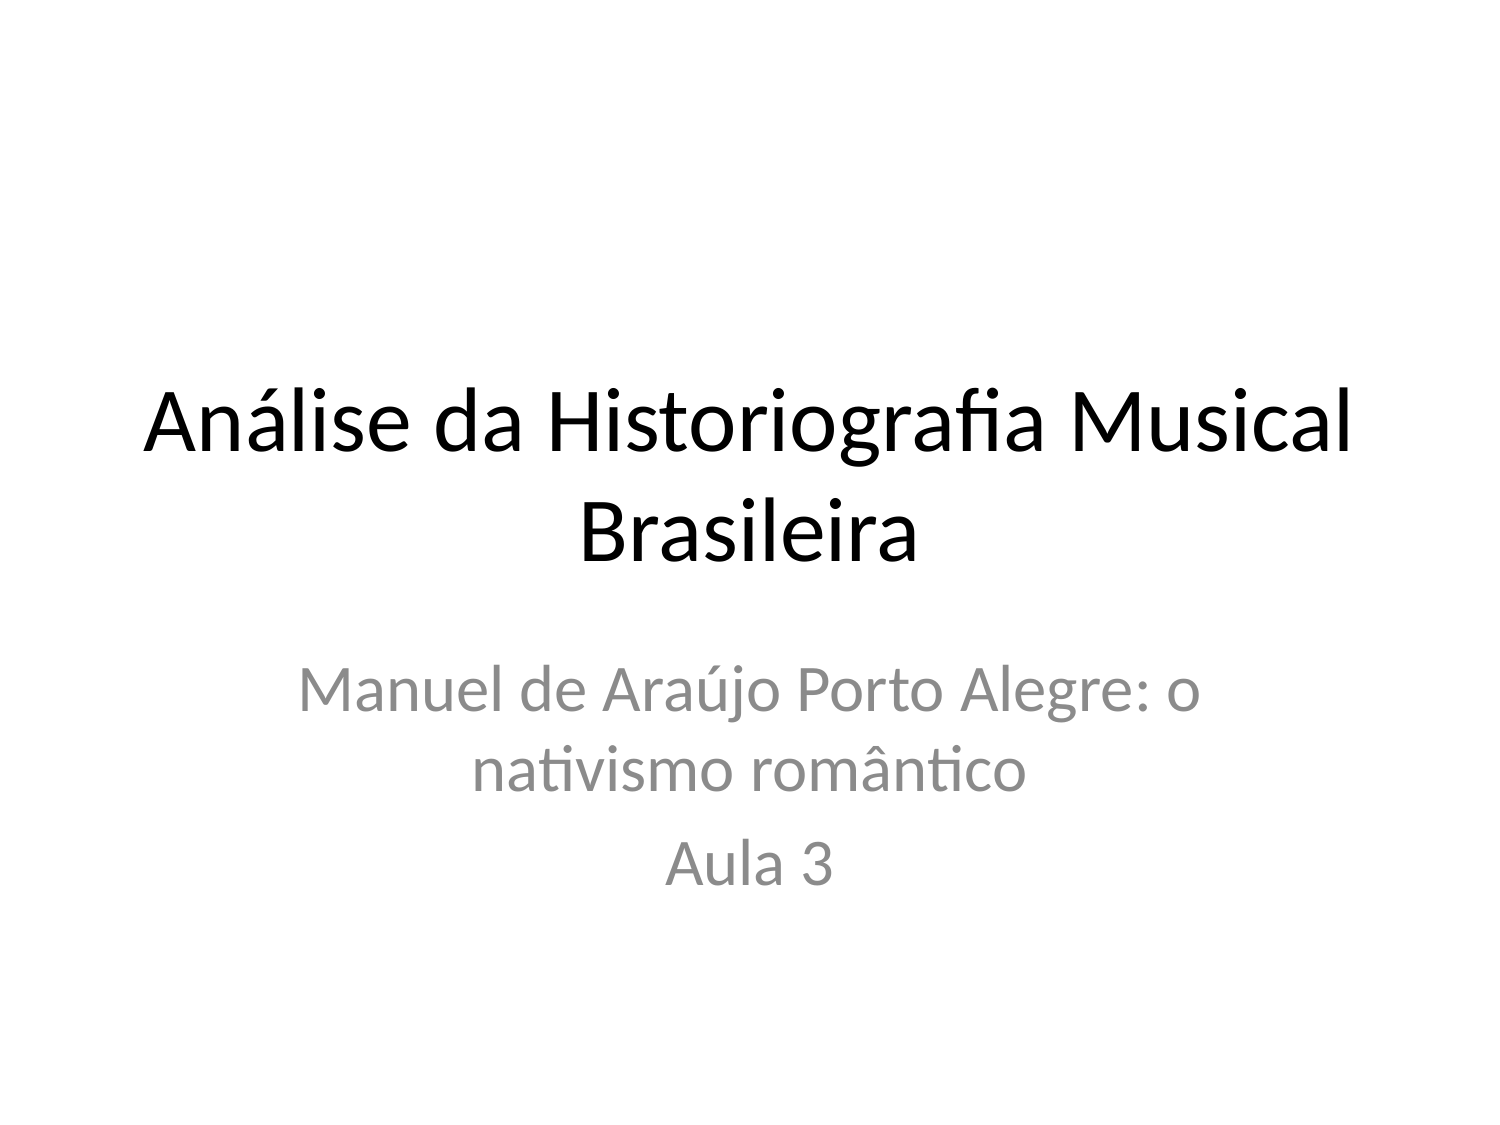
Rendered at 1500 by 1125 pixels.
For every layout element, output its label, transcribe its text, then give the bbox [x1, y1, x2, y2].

subtitle Manuel de Araújo Porto Alegre: o nativismo romântico Aula 3 [225, 637, 1275, 925]
title Análise da Historiografia Musical Brasileira [112, 349, 1388, 591]
